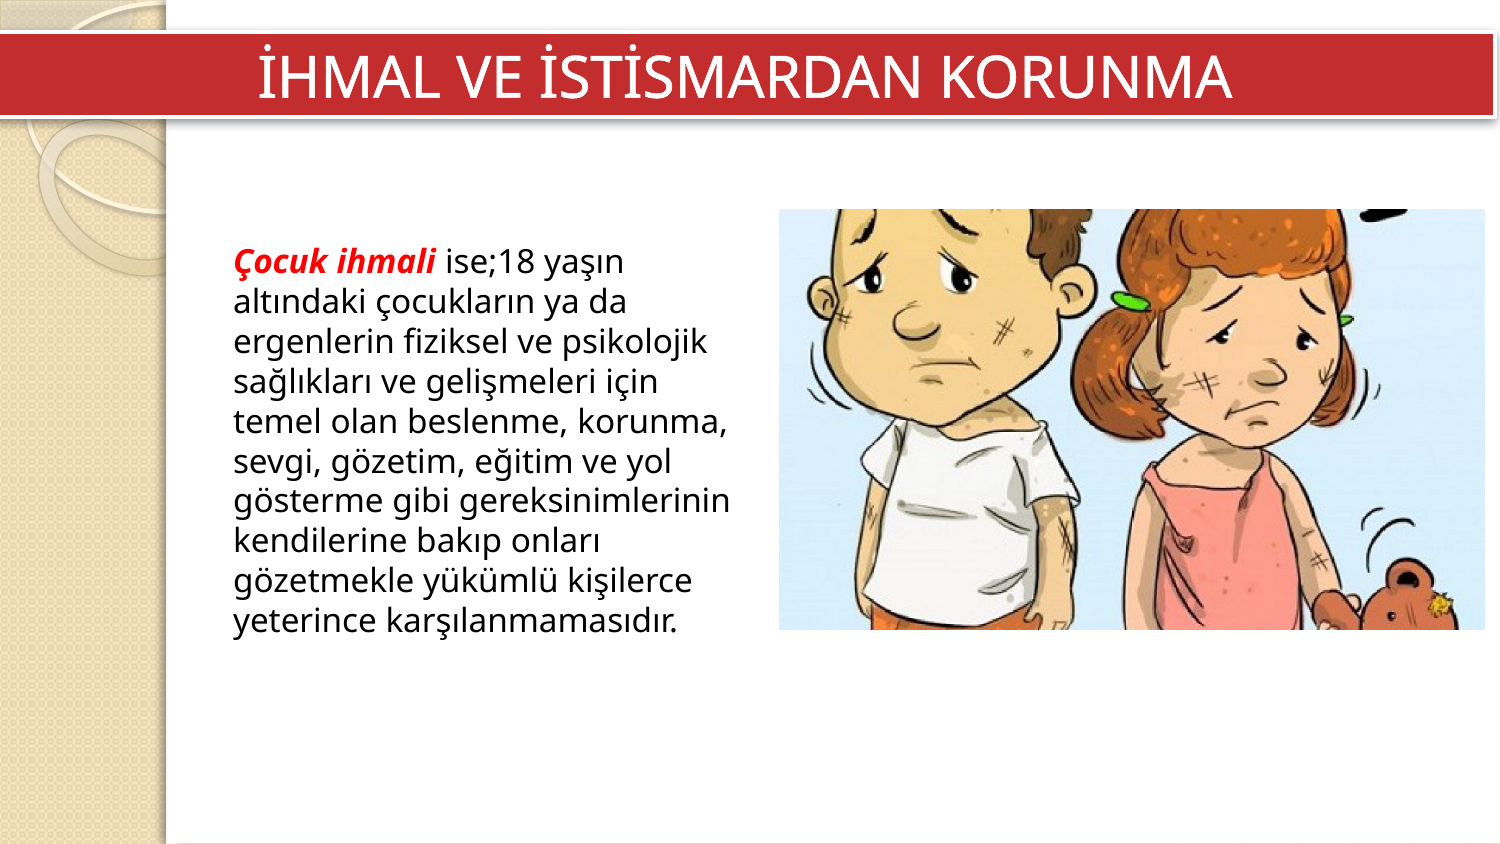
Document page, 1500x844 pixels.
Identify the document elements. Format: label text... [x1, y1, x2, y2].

text_box Çocuk ihmali ise;18 yaşın altındaki çocukların ya da ergenlerin fiziksel ve psikolojik sağlıkları ve gelişmeleri için temel olan beslenme, korunma, sevgi, gözetim, eğitim ve yol gösterme gibi gereksinimlerinin kendilerine bakıp onları gözetmekle yükümlü kişilerce yeterince karşılanmamasıdır. [218, 232, 769, 647]
picture [778, 208, 1485, 630]
text_box İHMAL VE İSTİSMARDAN KORUNMA [0, 30, 1497, 119]
